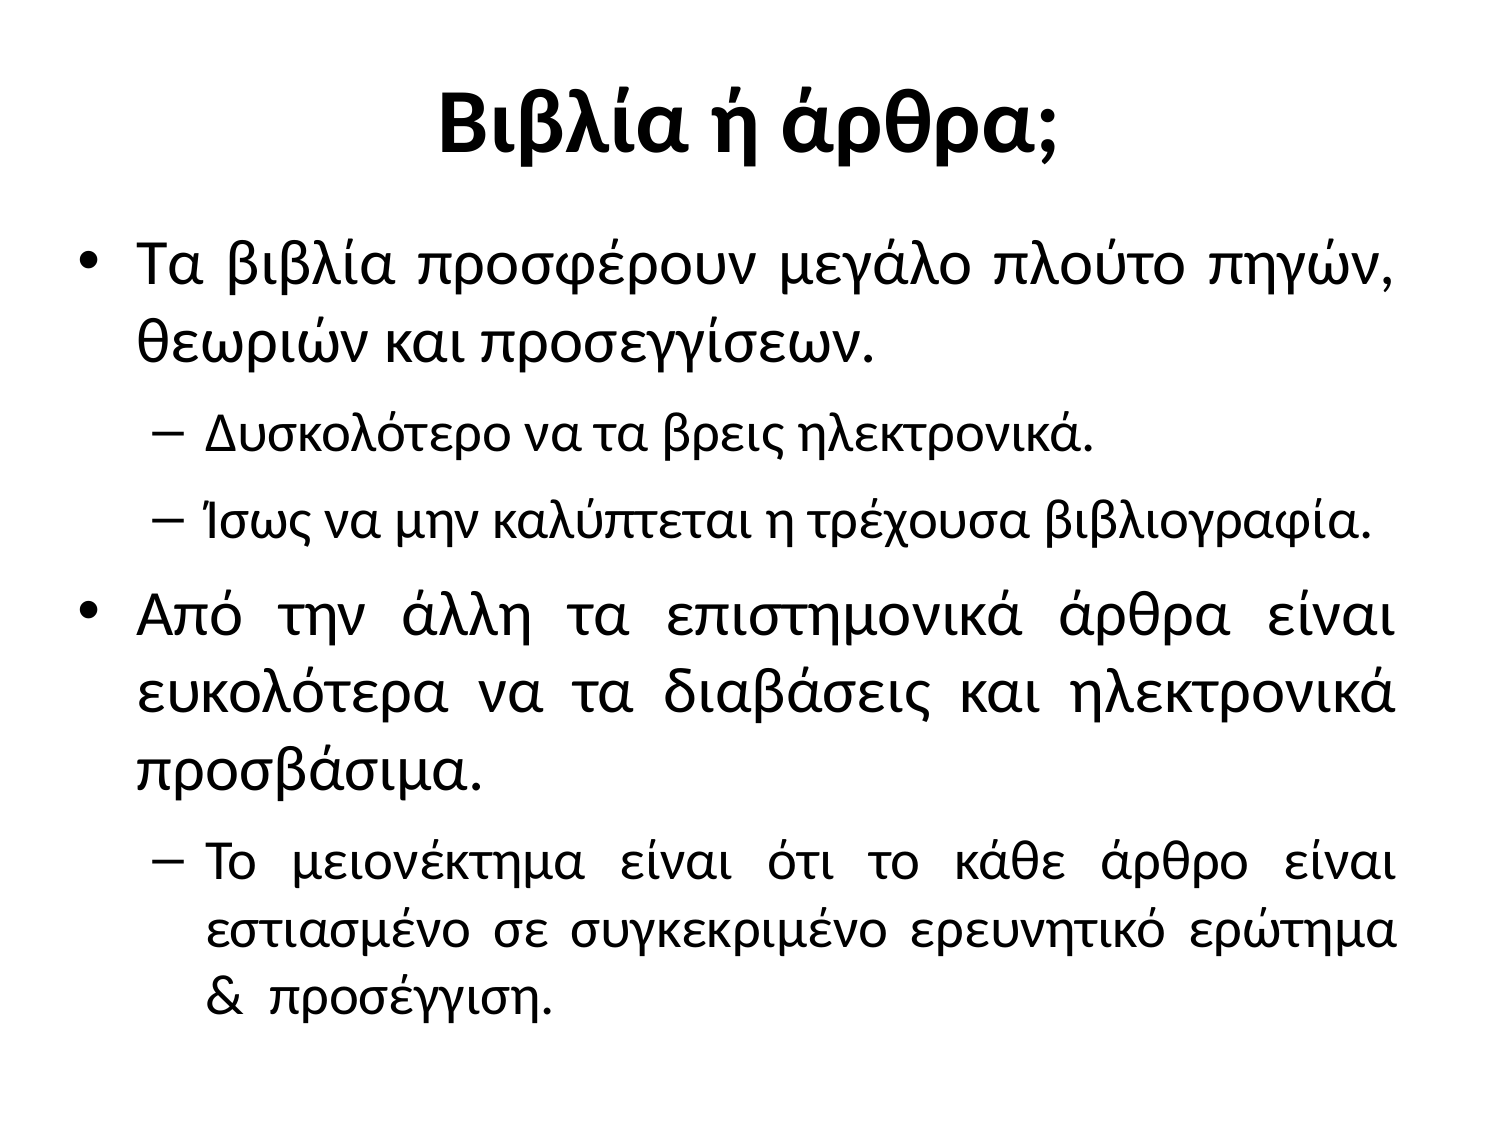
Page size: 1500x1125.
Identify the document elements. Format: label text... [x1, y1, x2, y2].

title Βιβλία ή άρθρα; [75, 45, 1425, 188]
list Τα βιβλία προσφέρουν μεγάλο πλούτο πηγών, θεωριών και προσεγγίσεων. Δυσκολότερο να τα βρεις ηλεκτρονικά. Ίσως να μην καλύπτεται η τρέχουσα βιβλιογραφία. Από την άλλη τα επιστημονικά άρθρα είναι ευκολότερα να τα διαβάσεις και ηλεκτρονικά προσβάσιμα. Το μειονέκτημα είναι ότι το κάθε άρθρο είναι εστιασμένο σε συγκεκριμένο ερευνητικό ερώτημα & προσέγγιση. [62, 212, 1413, 1043]
